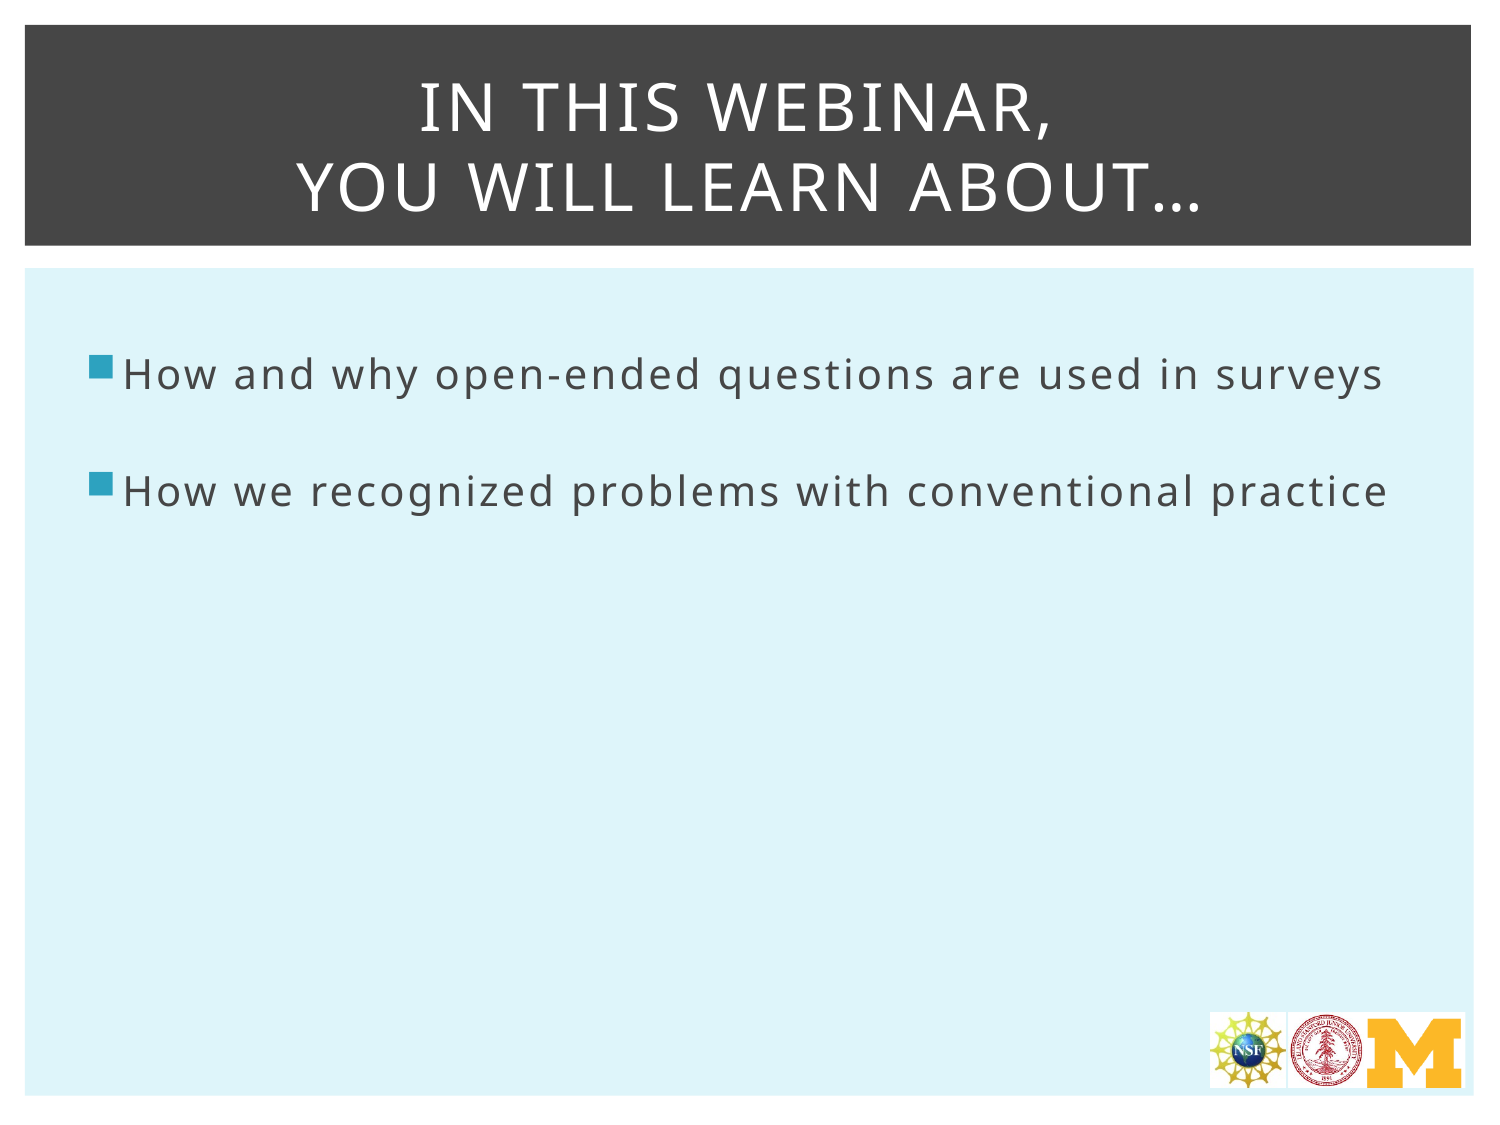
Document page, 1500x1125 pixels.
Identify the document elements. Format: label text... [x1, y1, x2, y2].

picture [1210, 1012, 1286, 1088]
title In this webinar, you will learn about… [62, 58, 1438, 232]
picture [1288, 1012, 1466, 1088]
list How and why open-ended questions are used in surveys How we recognized problems with conventional practice [62, 282, 1442, 1005]
